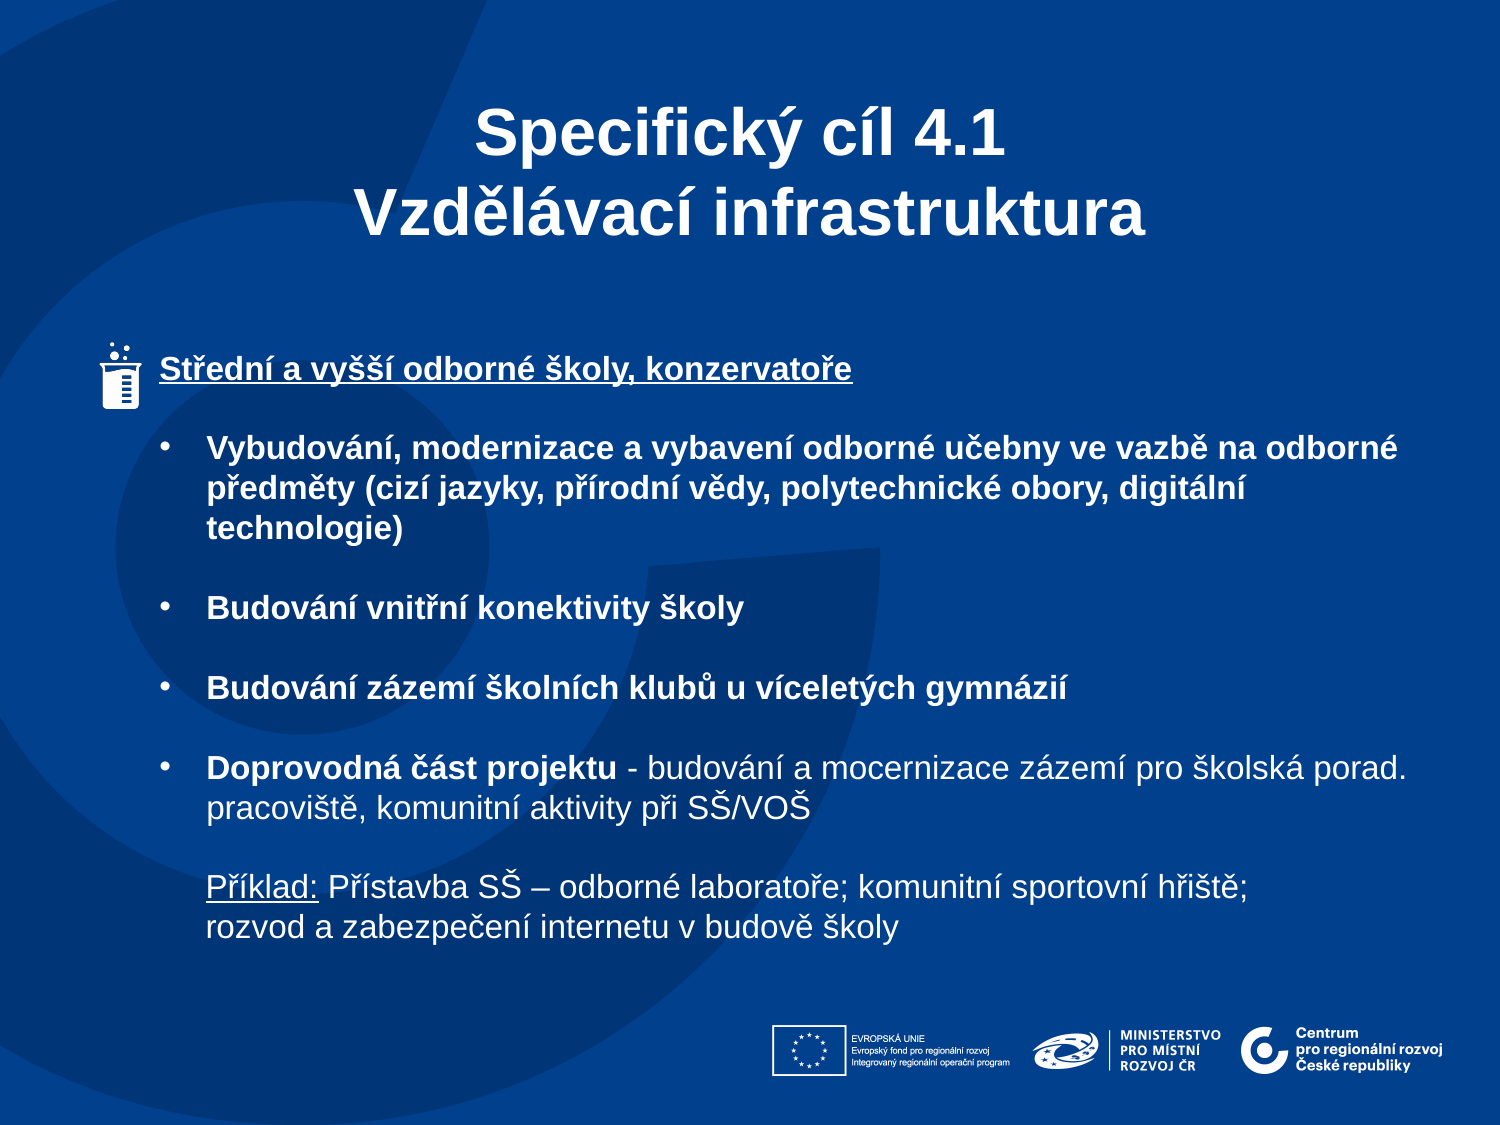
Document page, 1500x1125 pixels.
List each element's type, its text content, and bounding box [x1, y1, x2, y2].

text_box Střední a vyšší odborné školy, konzervatoře Vybudování, modernizace a vybavení odborné učebny ve vazbě na odborné předměty (cizí jazyky, přírodní vědy, polytechnické obory, digitální technologie) Budování vnitřní konektivity školy Budování zázemí školních klubů u víceletých gymnázií Doprovodná část projektu - budování a mocernizace zázemí pro školská porad. pracoviště, komunitní aktivity při SŠ/VOŠ Příklad: Přístavba SŠ – odborné laboratoře; komunitní sportovní hřiště; rozvod a zabezpečení internetu v budově školy [144, 339, 1459, 993]
text_box Specifický cíl 4.1 Vzdělávací infrastruktura [82, 81, 1418, 257]
picture [0, 0, 1500, 1125]
